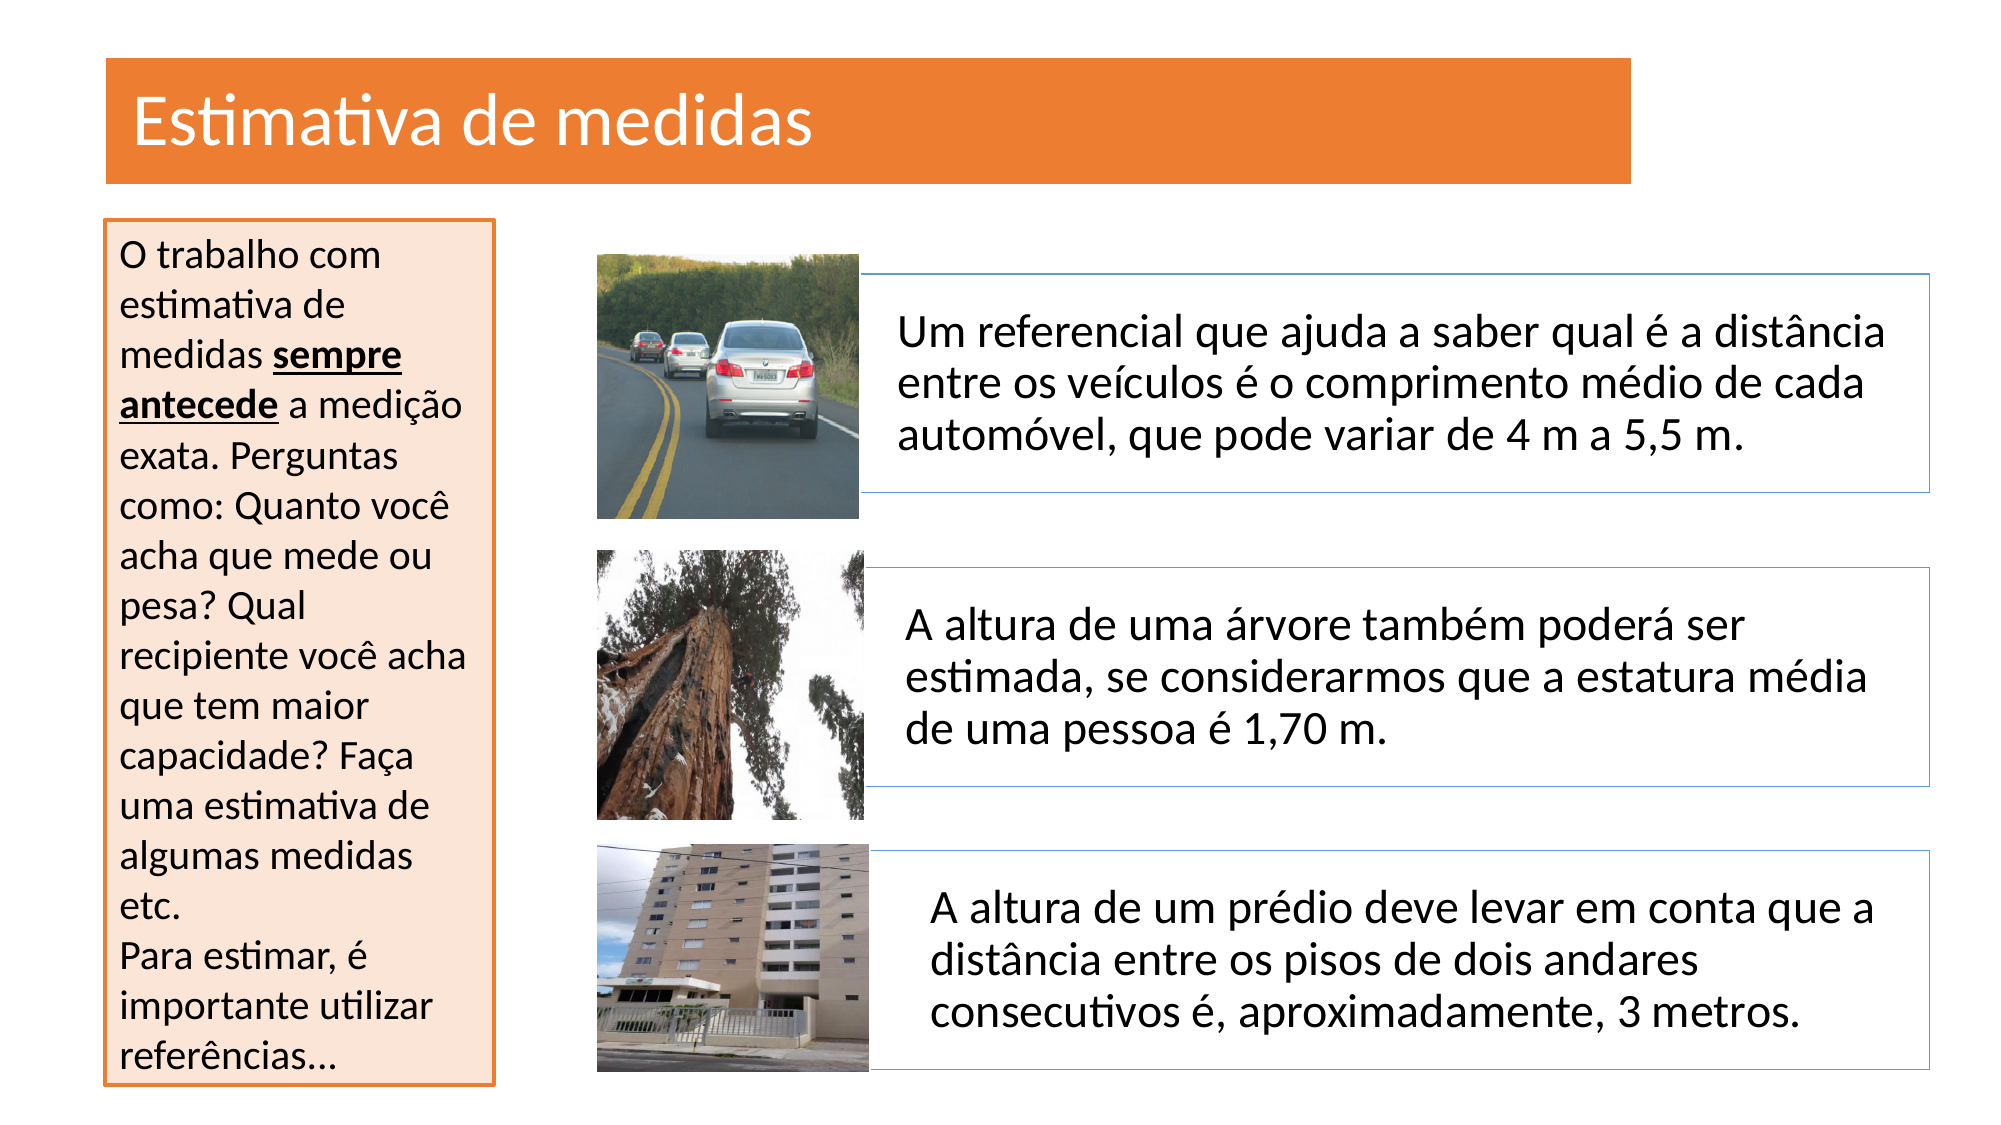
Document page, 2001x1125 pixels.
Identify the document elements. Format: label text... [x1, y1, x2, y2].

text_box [104, 57, 1633, 186]
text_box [596, 204, 1930, 1094]
text_box O trabalho com estimativa de medidas sempre antecede a medição exata. Perguntas como: Quanto você acha que mede ou pesa? Qual recipiente você acha que tem maior capacidade? Faça uma estimativa de algumas medidas etc. Para estimar, é importante utilizar referências... [104, 219, 494, 1085]
